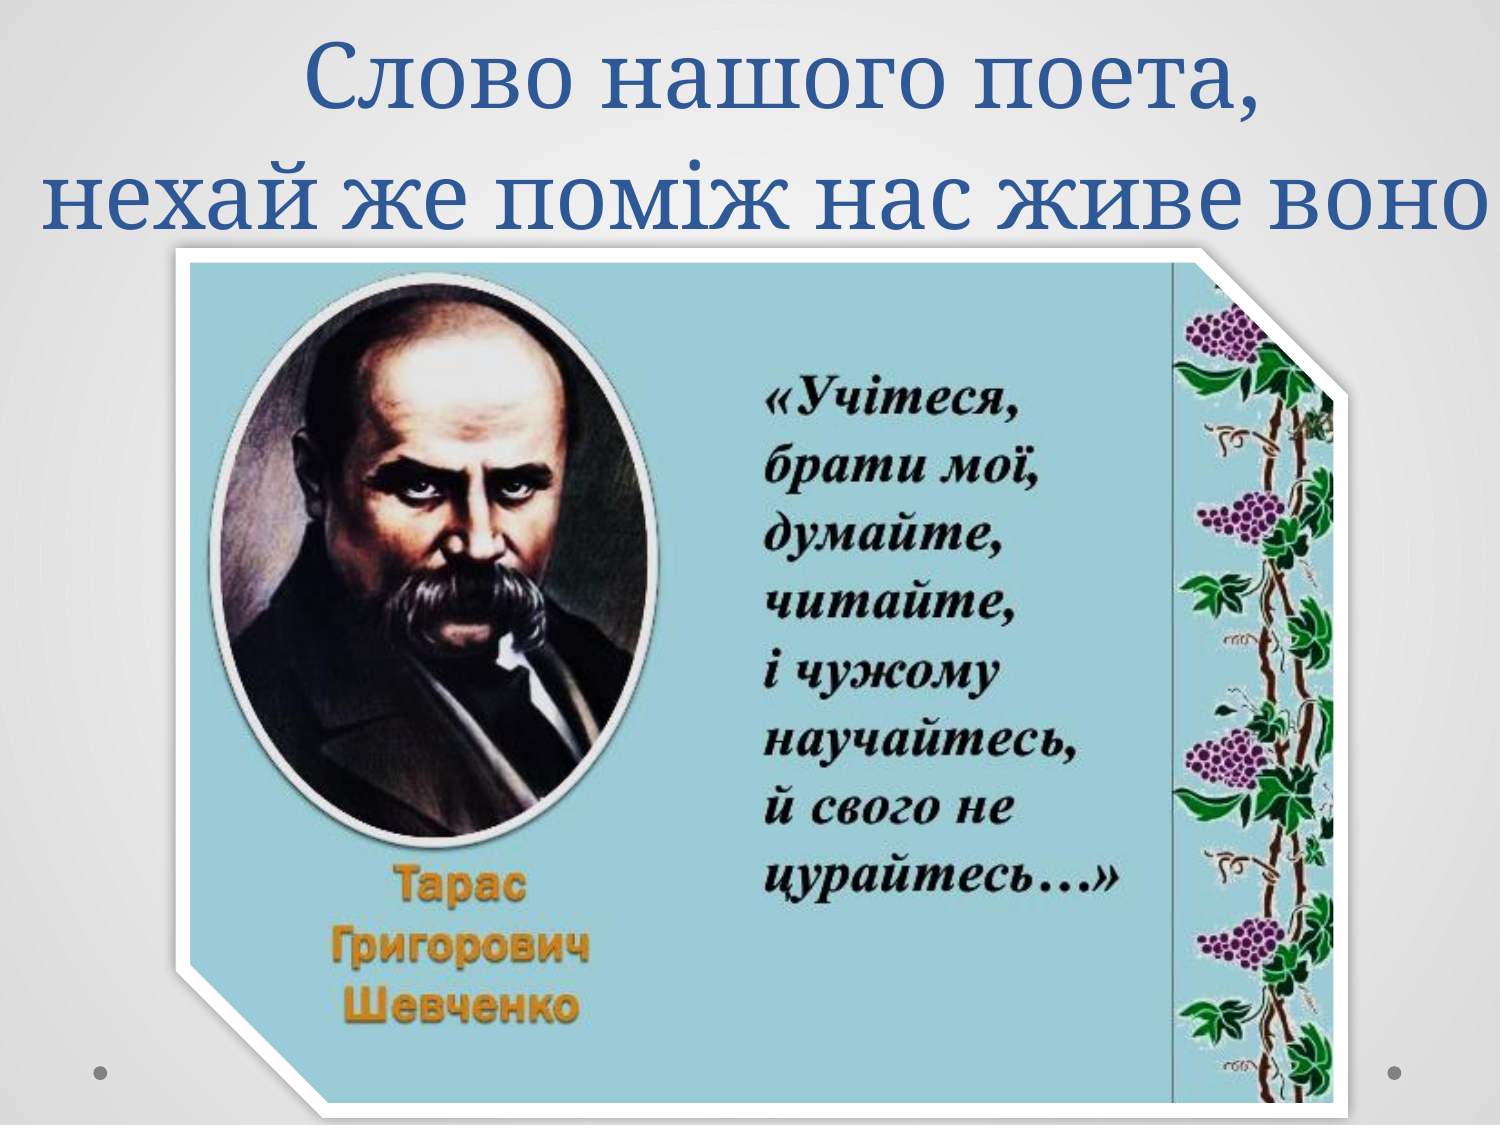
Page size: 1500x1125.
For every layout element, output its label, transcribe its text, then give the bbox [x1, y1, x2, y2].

title Слово нашого поета, нехай же поміж нас живе воно! [0, 0, 1500, 256]
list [182, 255, 1341, 1111]
